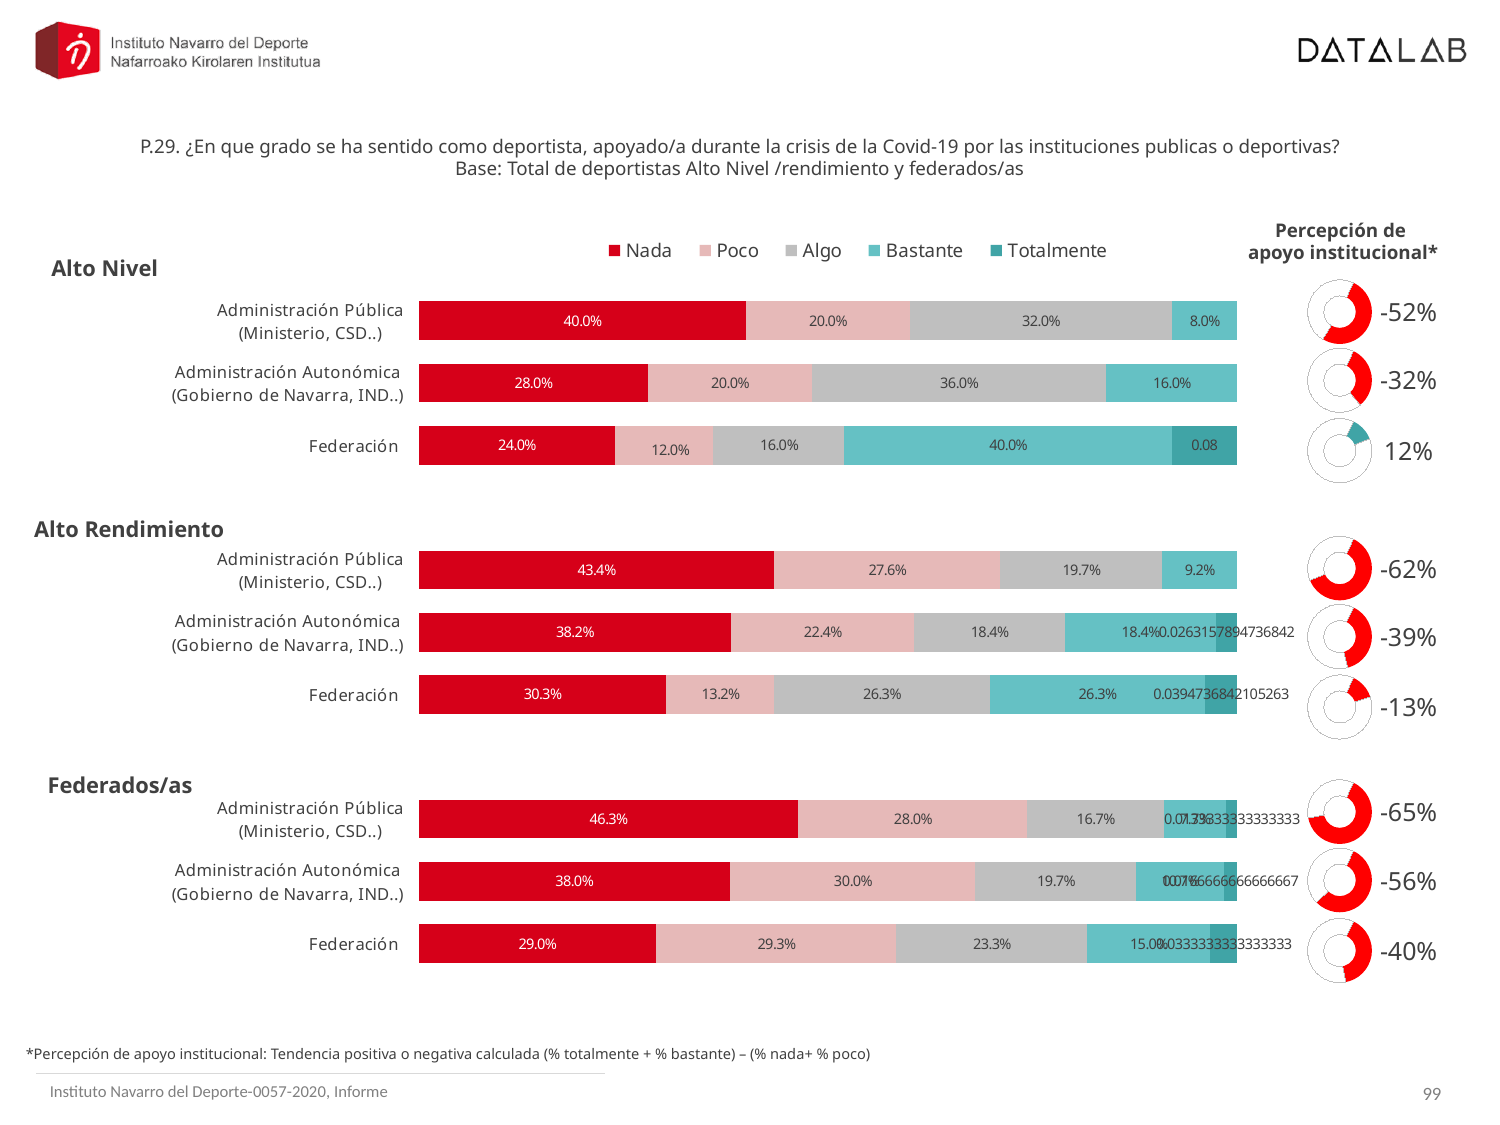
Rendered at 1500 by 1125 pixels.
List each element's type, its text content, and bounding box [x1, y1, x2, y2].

text_box Percepción de apoyo institucional* [1232, 211, 1454, 271]
text_box Alto Nivel [0, 247, 166, 289]
picture [35, 16, 321, 83]
text_box -32% [1393, 357, 1468, 403]
text_box -62% [1393, 545, 1468, 591]
text_box -56% [1393, 857, 1468, 903]
text_box Alto Rendimiento [17, 507, 166, 549]
text_box -40% [1393, 928, 1468, 973]
text_box P.29. ¿En que grado se ha sentido como deportista, apoyado/a durante la crisis de la Covid-19 por las instituciones publicas o deportivas? Base: Total de deportistas Alto Nivel /rendimiento y federados/as [65, 127, 1427, 187]
text_box -39% [1393, 614, 1468, 659]
text_box -13% [1393, 684, 1468, 730]
text_box Federados/as [11, 764, 166, 806]
chart [171, 218, 1388, 1023]
picture [1283, 0, 1481, 99]
text_box *Percepción de apoyo institucional: Tendencia positiva o negativa calculada (% totalmente + % bastante) – (% nada+ % poco) [11, 1038, 886, 1071]
text_box -52% [1393, 289, 1468, 335]
text_box -65% [1393, 789, 1468, 834]
text_box 12% [1393, 428, 1468, 473]
